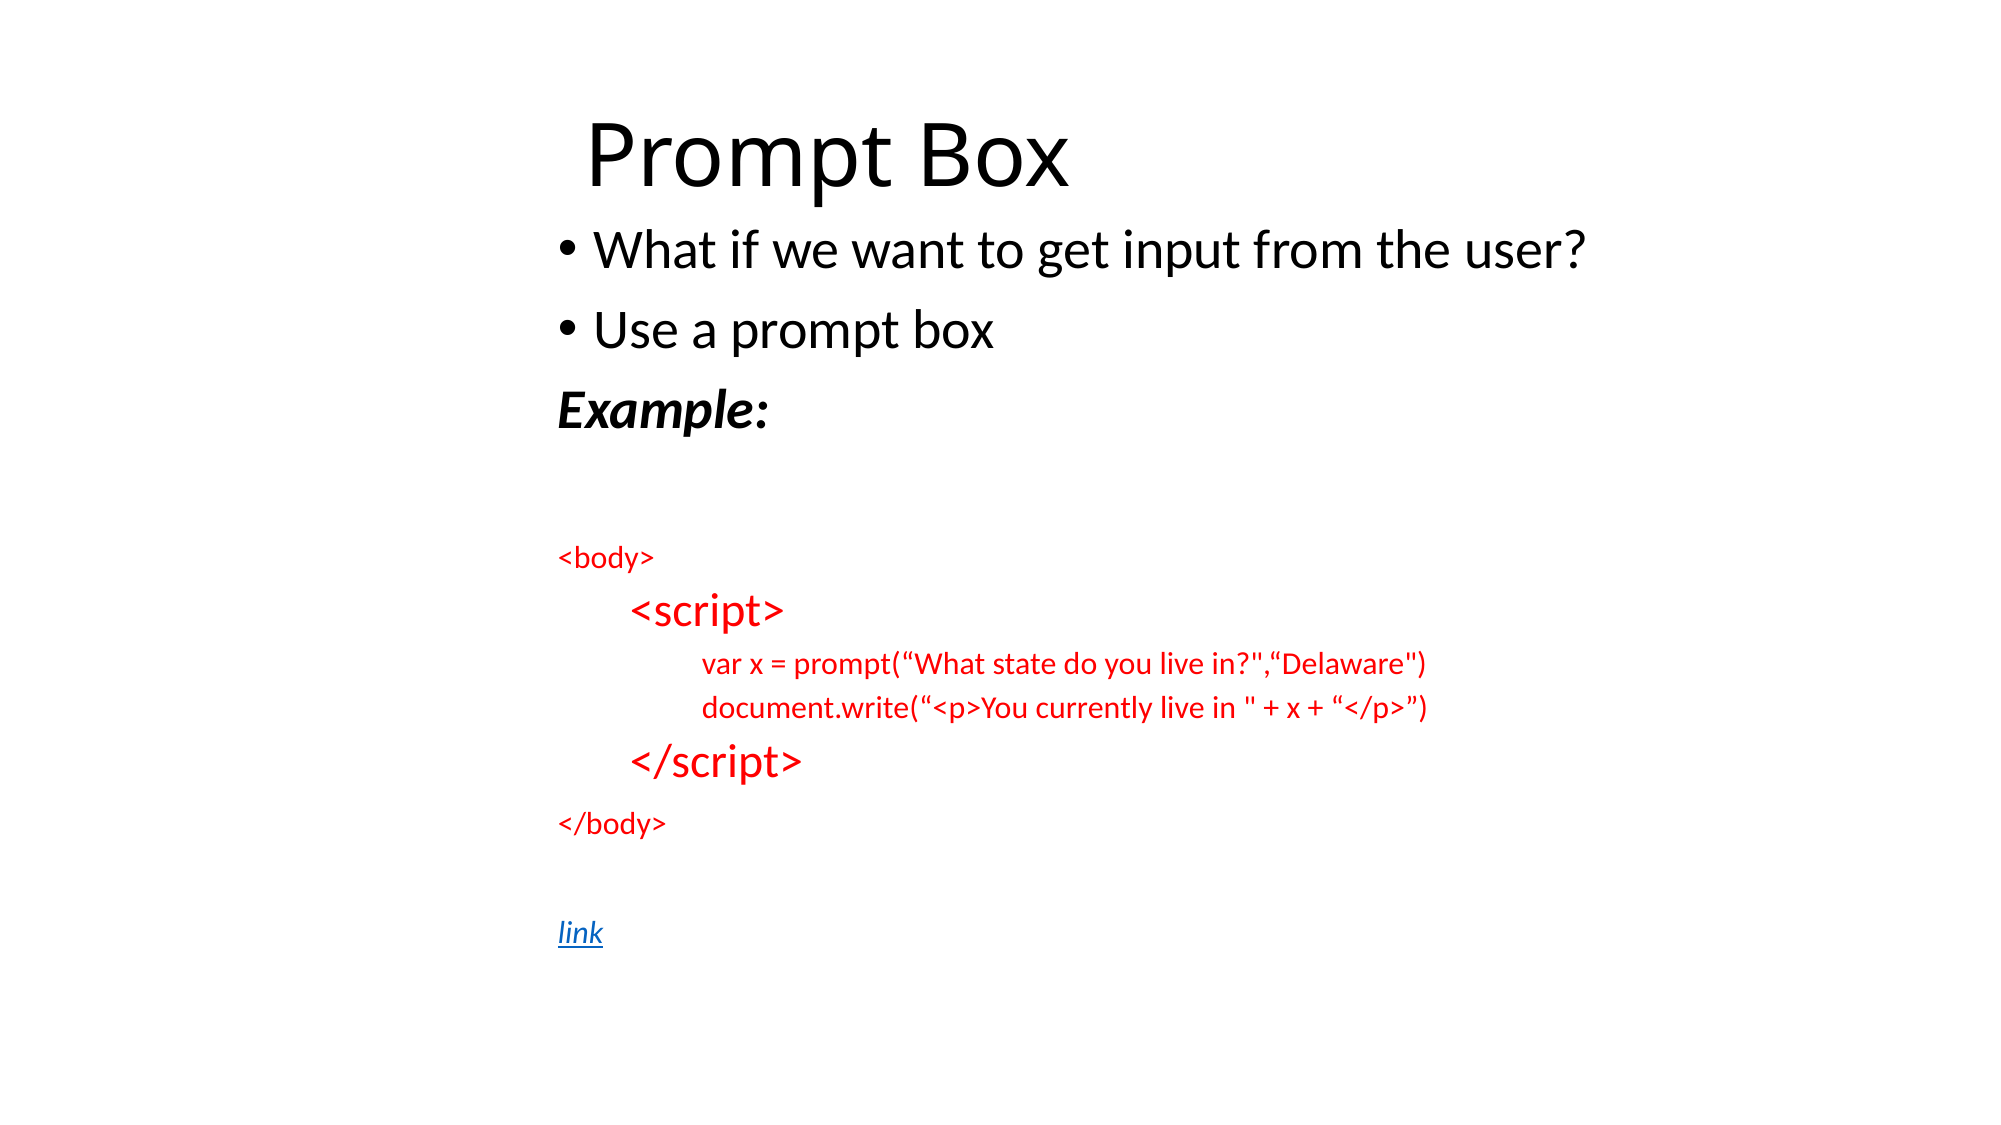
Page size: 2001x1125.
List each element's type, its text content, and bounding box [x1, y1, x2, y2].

title Prompt Box [569, 102, 1650, 212]
list What if we want to get input from the user? Use a prompt box Example: <body> <script> var x = prompt(“What state do you live in?",“Delaware") document.write(“<p>You currently live in " + x + “</p>”) </script> </body> link [542, 212, 1656, 970]
